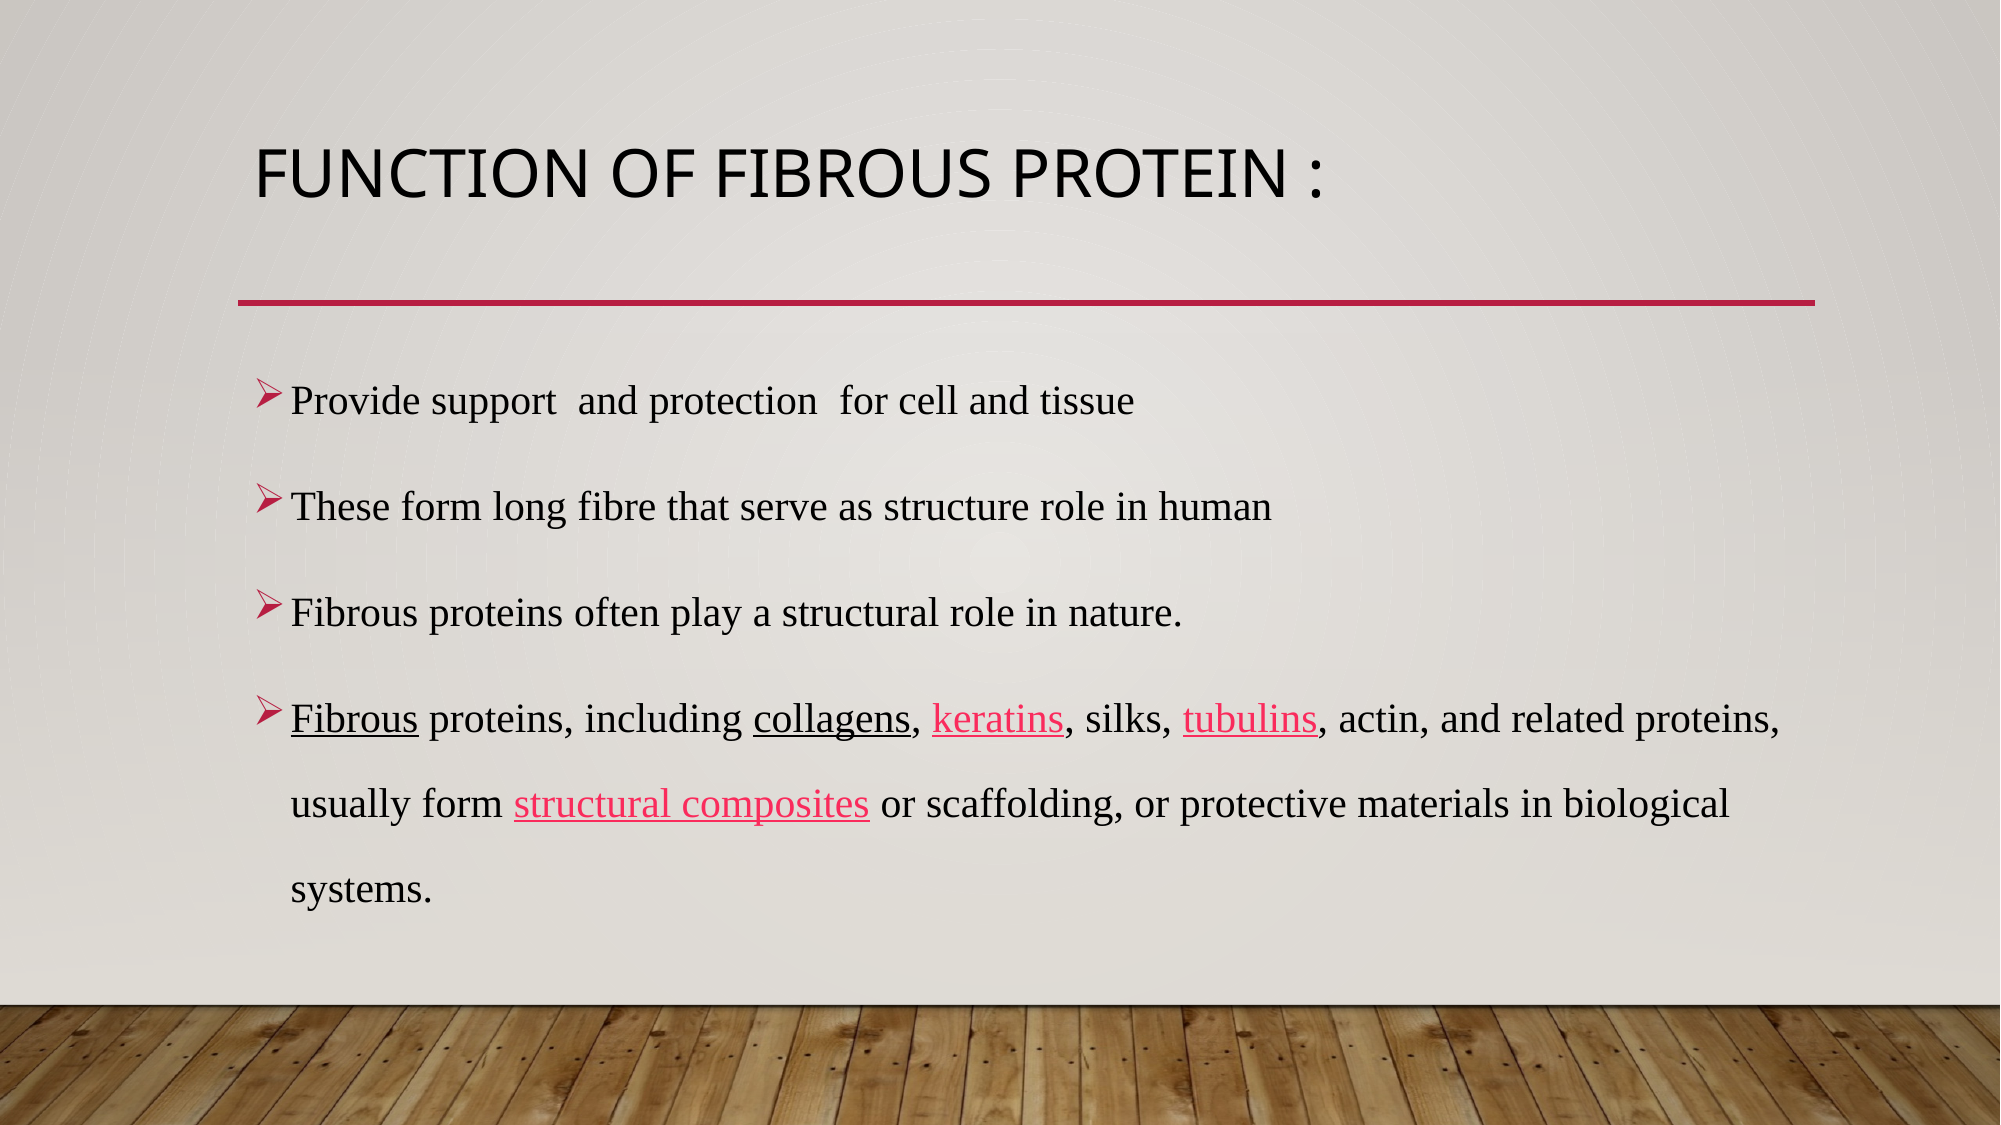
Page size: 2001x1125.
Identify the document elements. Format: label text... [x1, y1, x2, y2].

picture [0, 1005, 2000, 1125]
list Provide support and protection for cell and tissue These form long fibre that serve as structure role in human Fibrous proteins often play a structural role in nature. Fibrous proteins, including collagens, keratins, silks, tubulins, actin, and related proteins, usually form structural composites or scaffolding, or protective materials in biological systems. [238, 330, 1814, 897]
title Function of fibrous protein : [238, 131, 1814, 305]
